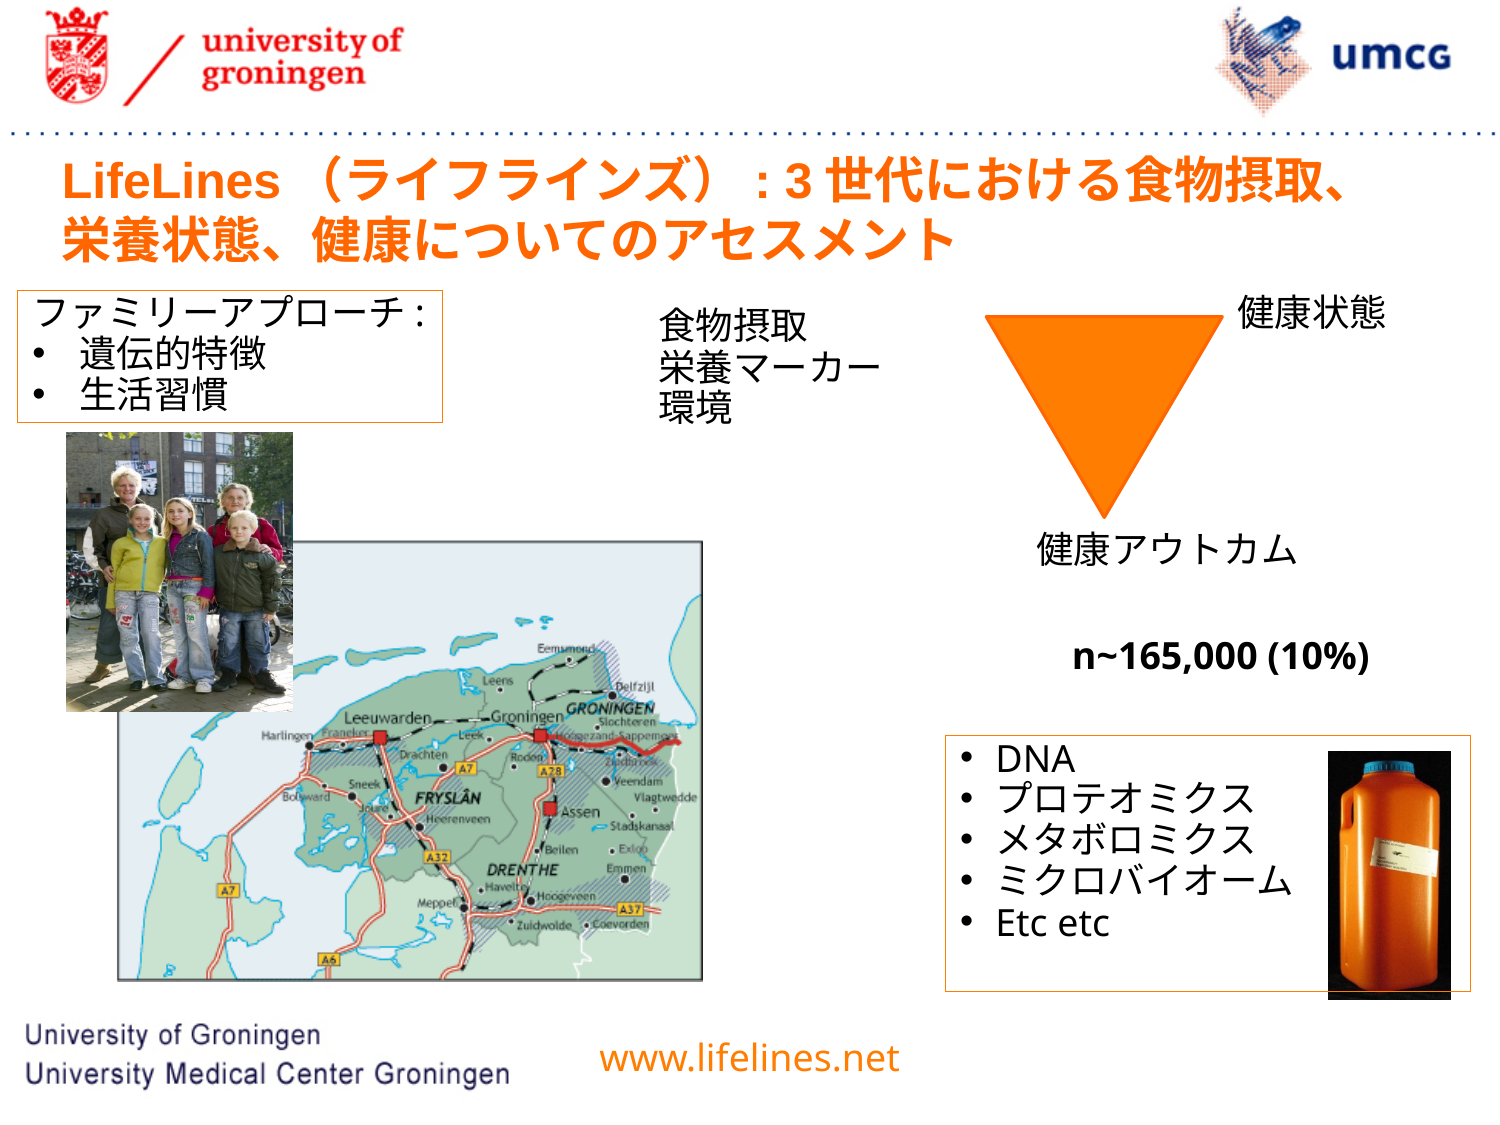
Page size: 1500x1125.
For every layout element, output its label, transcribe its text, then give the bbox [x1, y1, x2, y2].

text_box 食物摂取 栄養マーカー 環境 [643, 303, 1022, 478]
picture [0, 0, 1500, 1125]
text_box DNA プロテオミクス メタボロミクス ミクロバイオーム Etc etc [945, 735, 1471, 992]
text_box ファミリーアプローチ: 遺伝的特徴 生活習慣 [17, 290, 443, 423]
title LifeLines（ライフラインズ）: 3世代における食物摂取、栄養状態、健康についてのアセスメント [46, 114, 1397, 303]
text_box 健康アウトカム [1021, 527, 1317, 578]
text_box 健康状態 [1222, 290, 1500, 342]
text_box [1031, 421, 1225, 527]
text_box n~165,000 (10%) [1057, 633, 1500, 685]
text_box [986, 290, 1234, 492]
text_box [1022, 343, 1077, 449]
text_box www.lifelines.net [584, 1035, 1105, 1086]
